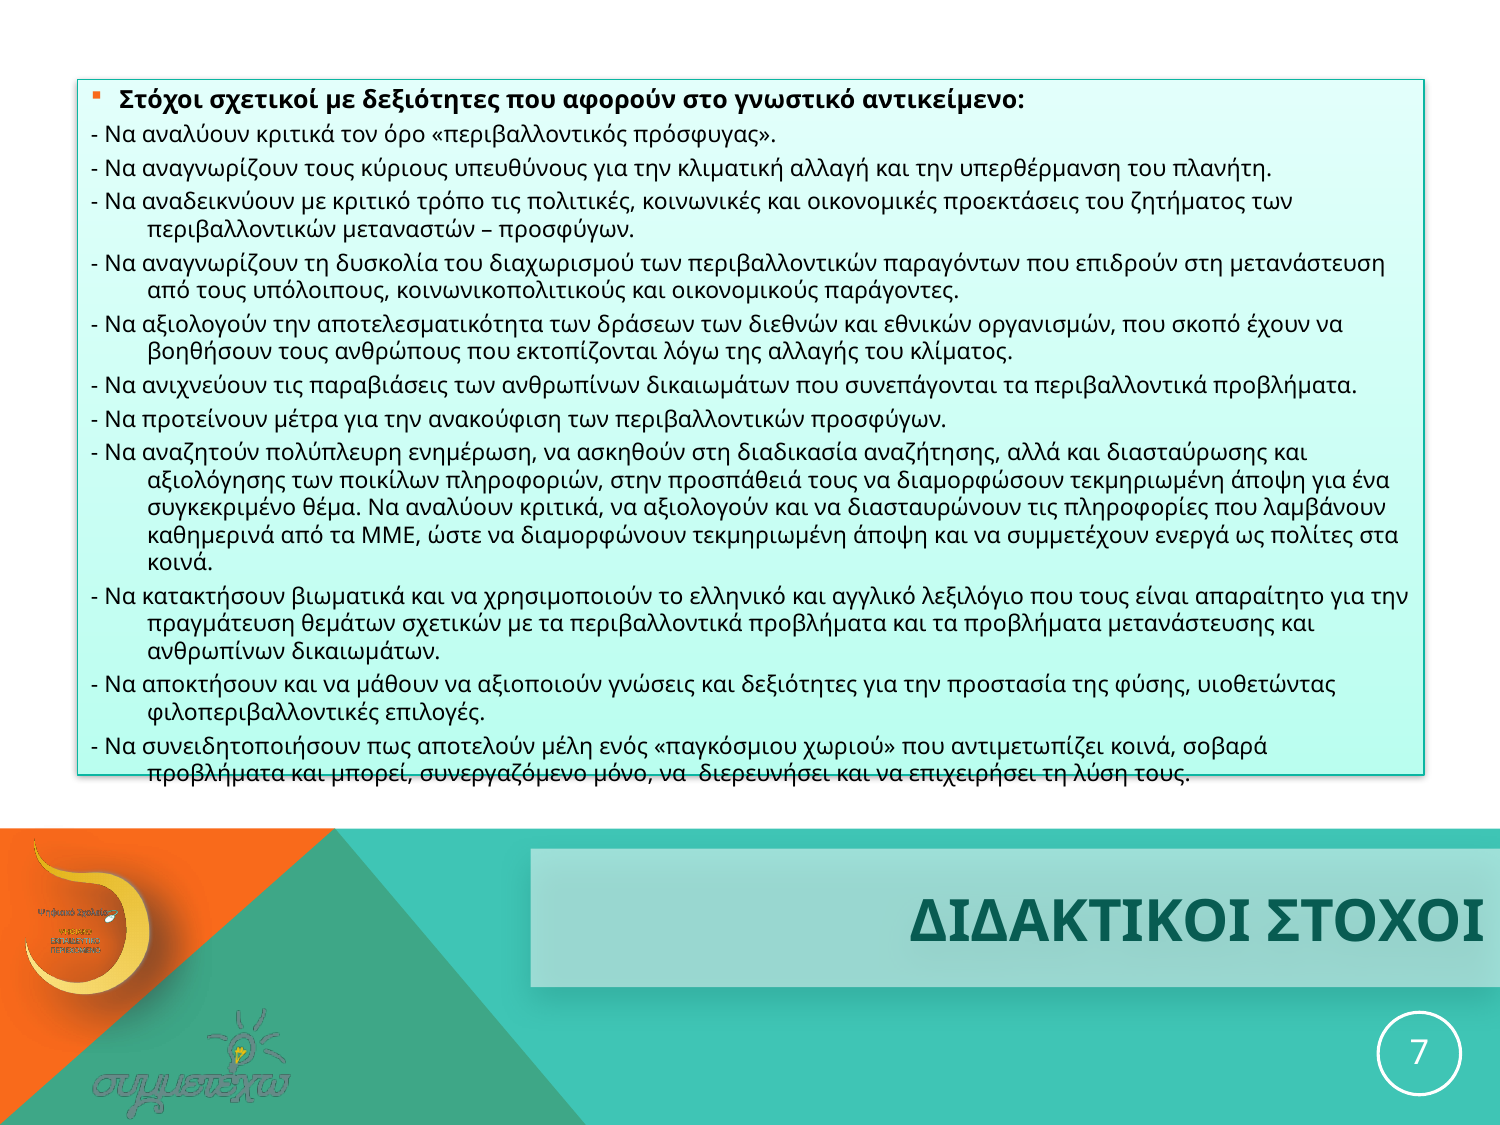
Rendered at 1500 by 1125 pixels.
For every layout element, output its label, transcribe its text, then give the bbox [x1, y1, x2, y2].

picture [18, 831, 155, 1006]
list Στόχοι σχετικοί με δεξιότητες που αφορούν στο γνωστικό αντικείμενο: - Να αναλύουν κριτικά τον όρο «περιβαλλοντικός πρόσφυγας». - Να αναγνωρίζουν τους κύριους υπευθύνους για την κλιματική αλλαγή και την υπερθέρμανση του πλανήτη. - Να αναδεικνύουν με κριτικό τρόπο τις πολιτικές, κοινωνικές και οικονομικές προεκτάσεις του ζητήματος των περιβαλλοντικών μεταναστών – προσφύγων. - Να αναγνωρίζουν τη δυσκολία του διαχωρισμού των περιβαλλοντικών παραγόντων που επιδρούν στη μετανάστευση από τους υπόλοιπους, κοινωνικοπολιτικούς και οικονομικούς παράγοντες. - Να αξιολογούν την αποτελεσματικότητα των δράσεων των διεθνών και εθνικών οργανισμών, που σκοπό έχουν να βοηθήσουν τους ανθρώπους που εκτοπίζονται λόγω της αλλαγής του κλίματος. - Να ανιχνεύουν τις παραβιάσεις των ανθρωπίνων δικαιωμάτων που συνεπάγονται τα περιβαλλοντικά προβλήματα. - Να προτείνουν μέτρα για την ανακούφιση των περιβαλλοντικών προσφύγων. - Να αναζητούν πολύπλευρη ενημέρωση, να ασκηθούν στη διαδικασία αναζήτησης, αλλά και διασταύρωσης και αξιολόγησης των ποικίλων πληροφοριών, στην προσπάθειά τους να διαμορφώσουν τεκμηριωμένη άποψη για ένα συγκεκριμένο θέμα. Να αναλύουν κριτικά, να αξιολογούν και να διασταυρώνουν τις πληροφορίες που λαμβάνουν καθημερινά από τα ΜΜΕ, ώστε να διαμορφώνουν τεκμηριωμένη άποψη και να συμμετέχουν ενεργά ως πολίτες στα κοινά. - Να κατακτήσουν βιωματικά και να χρησιμοποιούν το ελληνικό και αγγλικό λεξιλόγιο που τους είναι απαραίτητο για την πραγμάτευση θεμάτων σχετικών με τα περιβαλλοντικά προβλήματα και τα προβλήματα μετανάστευσης και ανθρωπίνων δικαιωμάτων. - Να αποκτήσουν και να μάθουν να αξιοποιούν γνώσεις και δεξιότητες για την προστασία της φύσης, υιοθετώντας φιλοπεριβαλλοντικές επιλογές. - Να συνειδητοποιήσουν πως αποτελούν μέλη ενός «παγκόσμιου χωριού» που αντιμετωπίζει κοινά, σοβαρά προβλήματα και μπορεί, συνεργαζόμενο μόνο, να διερευνήσει και να επιχειρήσει τη λύση τους. [75, 75, 1428, 773]
picture [79, 1007, 305, 1121]
title ΔΙΔΑΚΤΙΚΟΙ ΣΤΟΧΟΙ [530, 848, 1500, 988]
slide_number 7 [1376, 1010, 1463, 1097]
